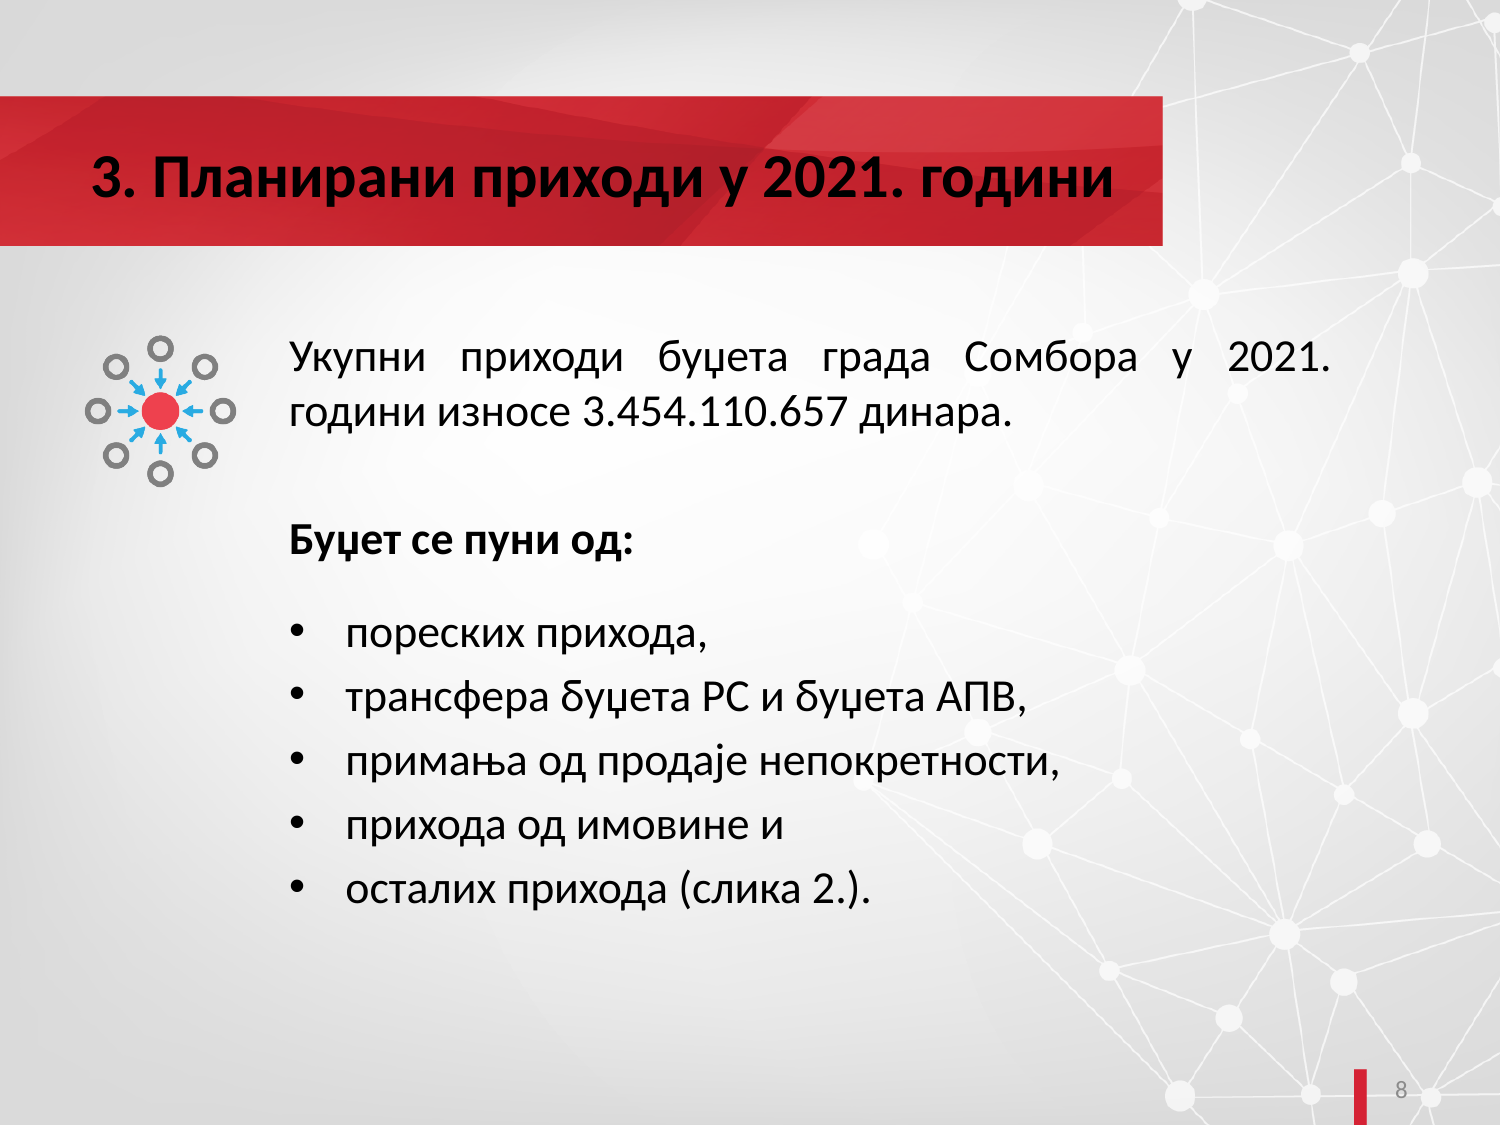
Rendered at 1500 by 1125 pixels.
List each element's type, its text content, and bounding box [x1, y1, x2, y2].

list Укупни приходи буџета града Сомбора у 2021. години износе 3.454.110.657 динара. Буџет се пуни од: пореских прихода, трансферa буџета РС и буџета АПВ, примања од продаје непокретности, прихода од имовине и осталих прихода (слика 2.). [274, 317, 1347, 1003]
picture [0, 0, 1500, 1125]
title 3. Планирани приходи у 2021. години [75, 103, 1165, 242]
slide_number 8 [1073, 1058, 1423, 1119]
